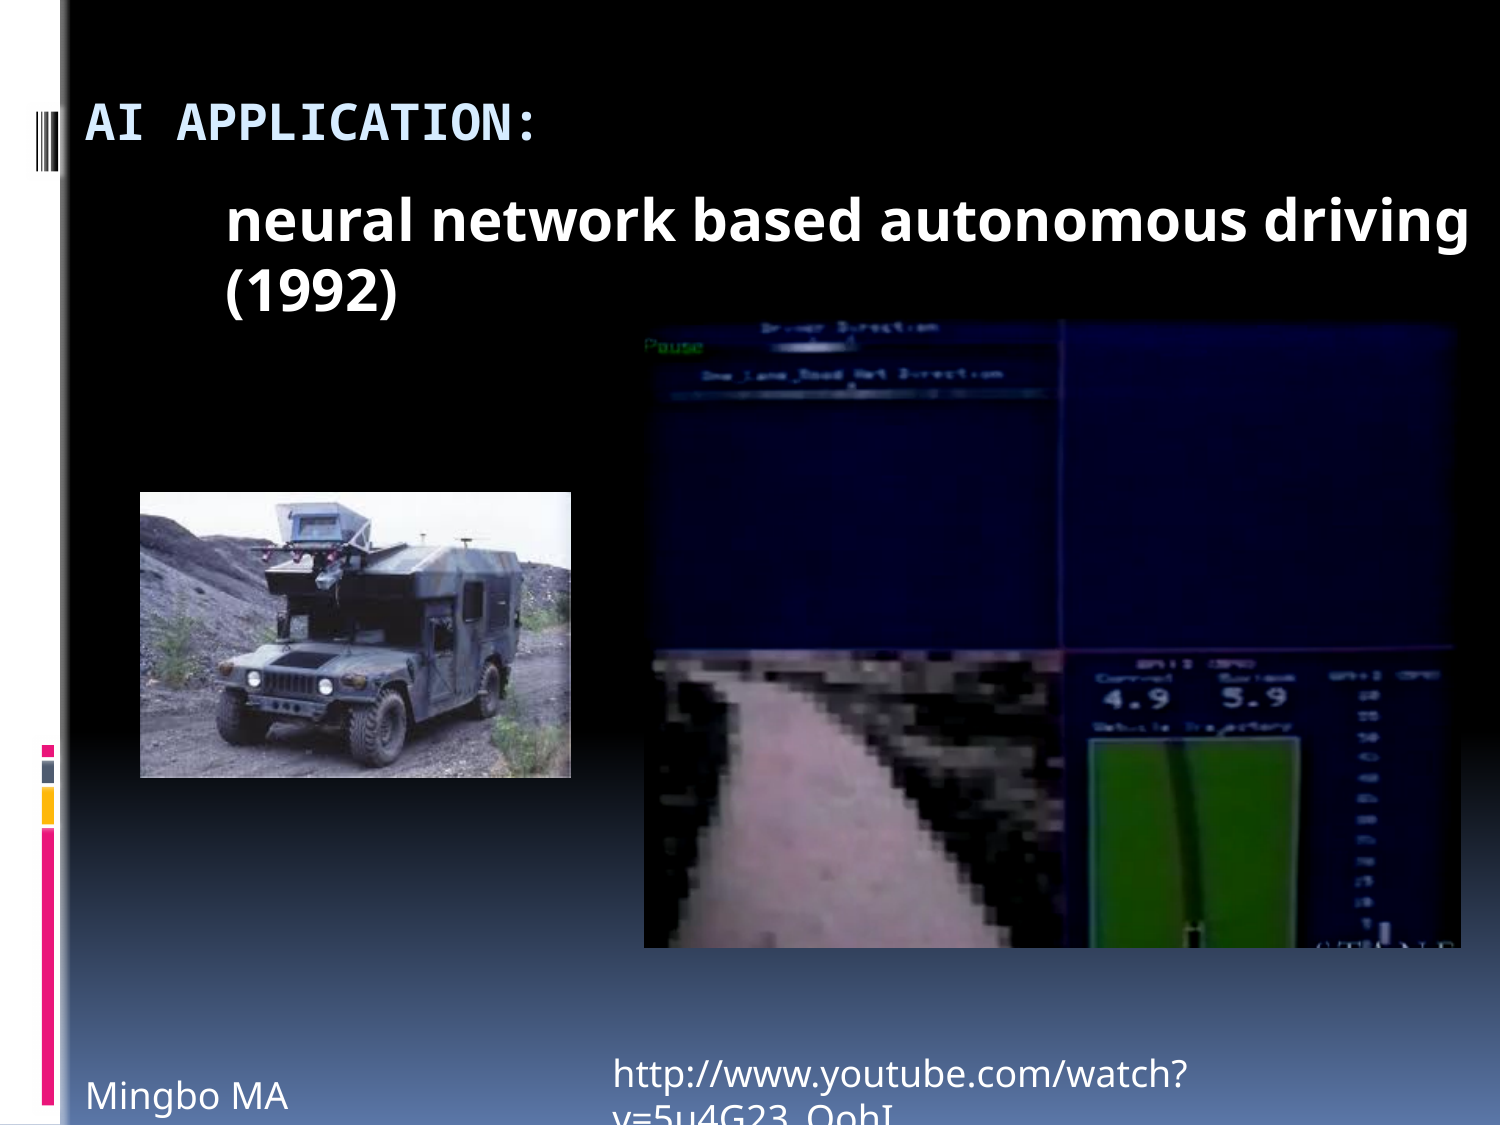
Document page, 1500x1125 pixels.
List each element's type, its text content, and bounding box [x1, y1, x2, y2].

text_box Mingbo MA [70, 1064, 375, 1125]
text_box neural network based autonomous driving (1992) [210, 175, 1500, 331]
text_box http://www.youtube.com/watch?v=5u4G23_OohI [597, 1042, 1465, 1125]
picture [644, 315, 1461, 949]
picture [140, 491, 571, 779]
title AI Application: [70, 82, 704, 223]
